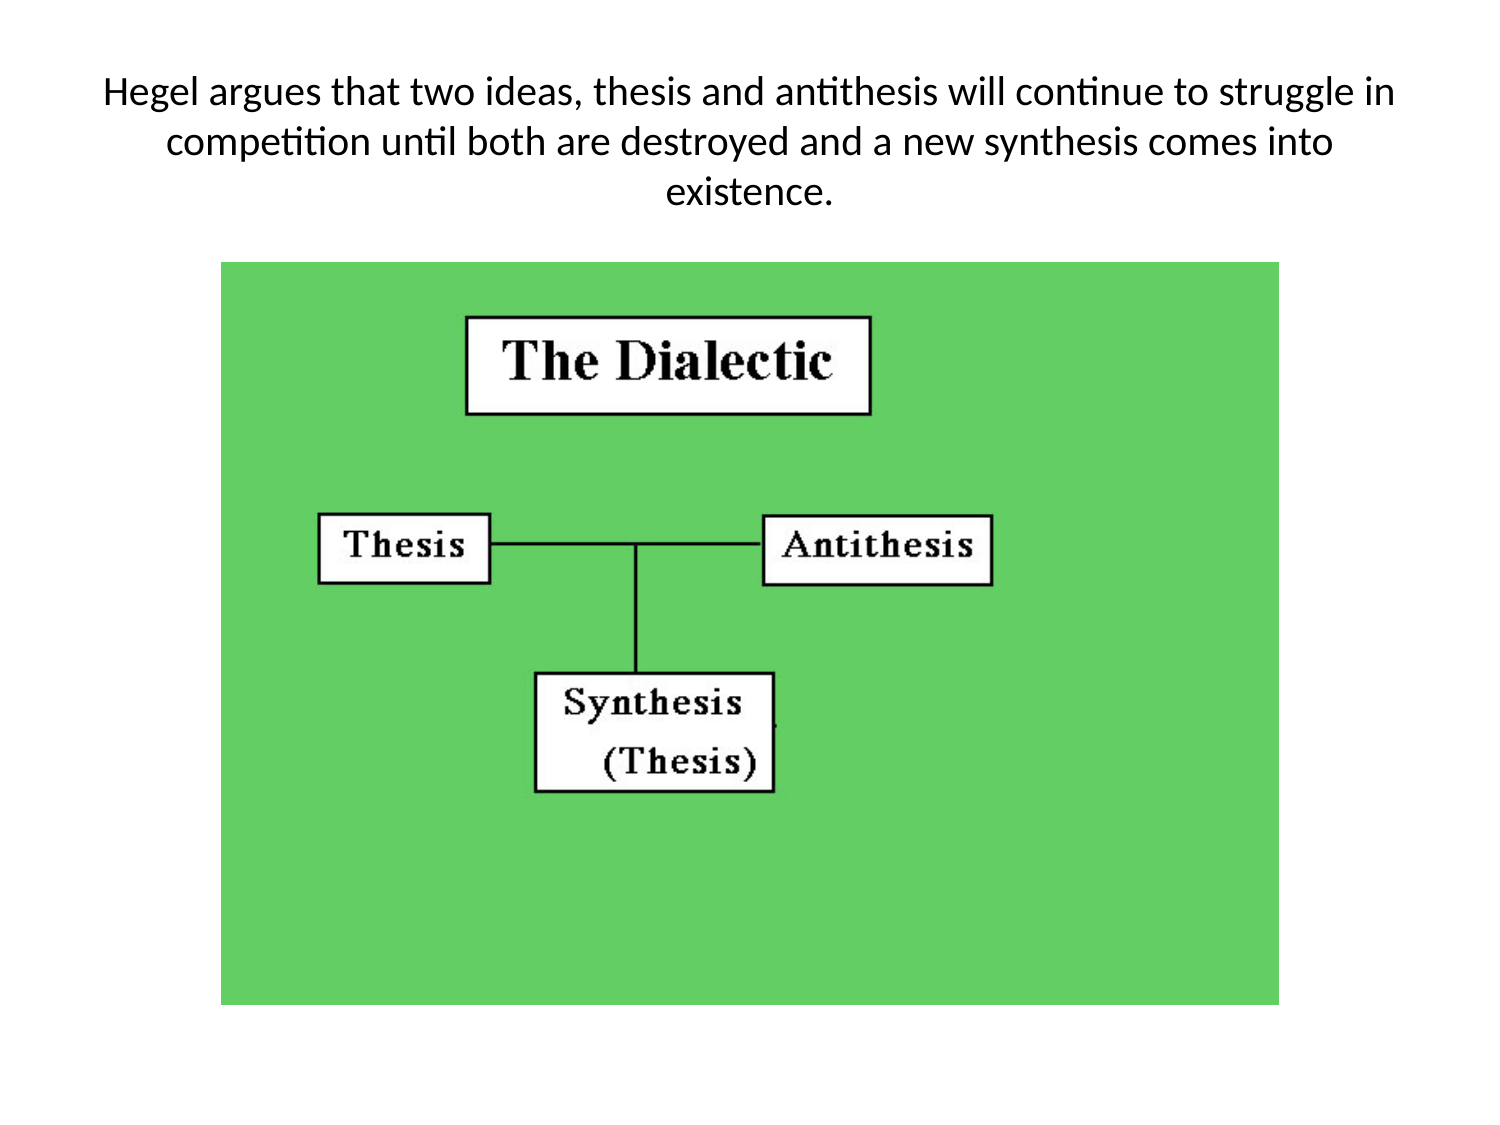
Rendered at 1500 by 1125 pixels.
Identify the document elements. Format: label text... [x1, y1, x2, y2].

title Hegel argues that two ideas, thesis and antithesis will continue to struggle in competition until both are destroyed and a new synthesis comes into existence. [75, 45, 1425, 233]
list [221, 262, 1279, 1006]
